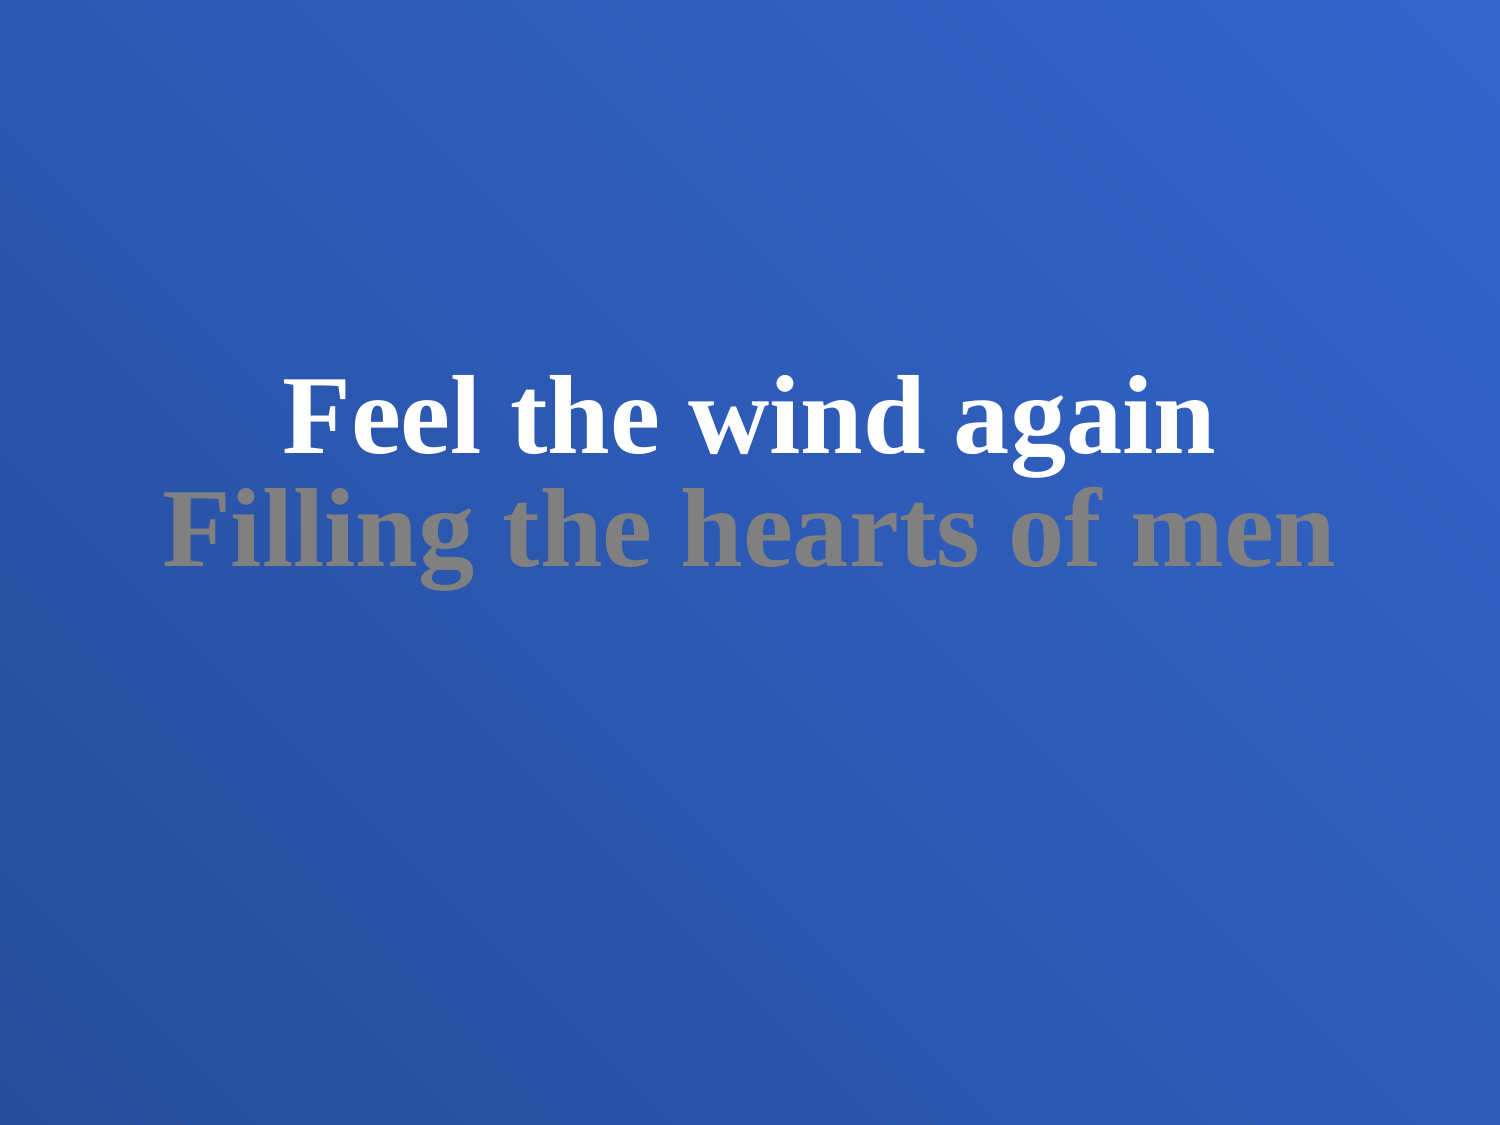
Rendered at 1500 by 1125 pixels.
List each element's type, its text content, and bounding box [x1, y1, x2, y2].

text_box Feel the wind again Filling the hearts of men [0, 356, 1500, 596]
